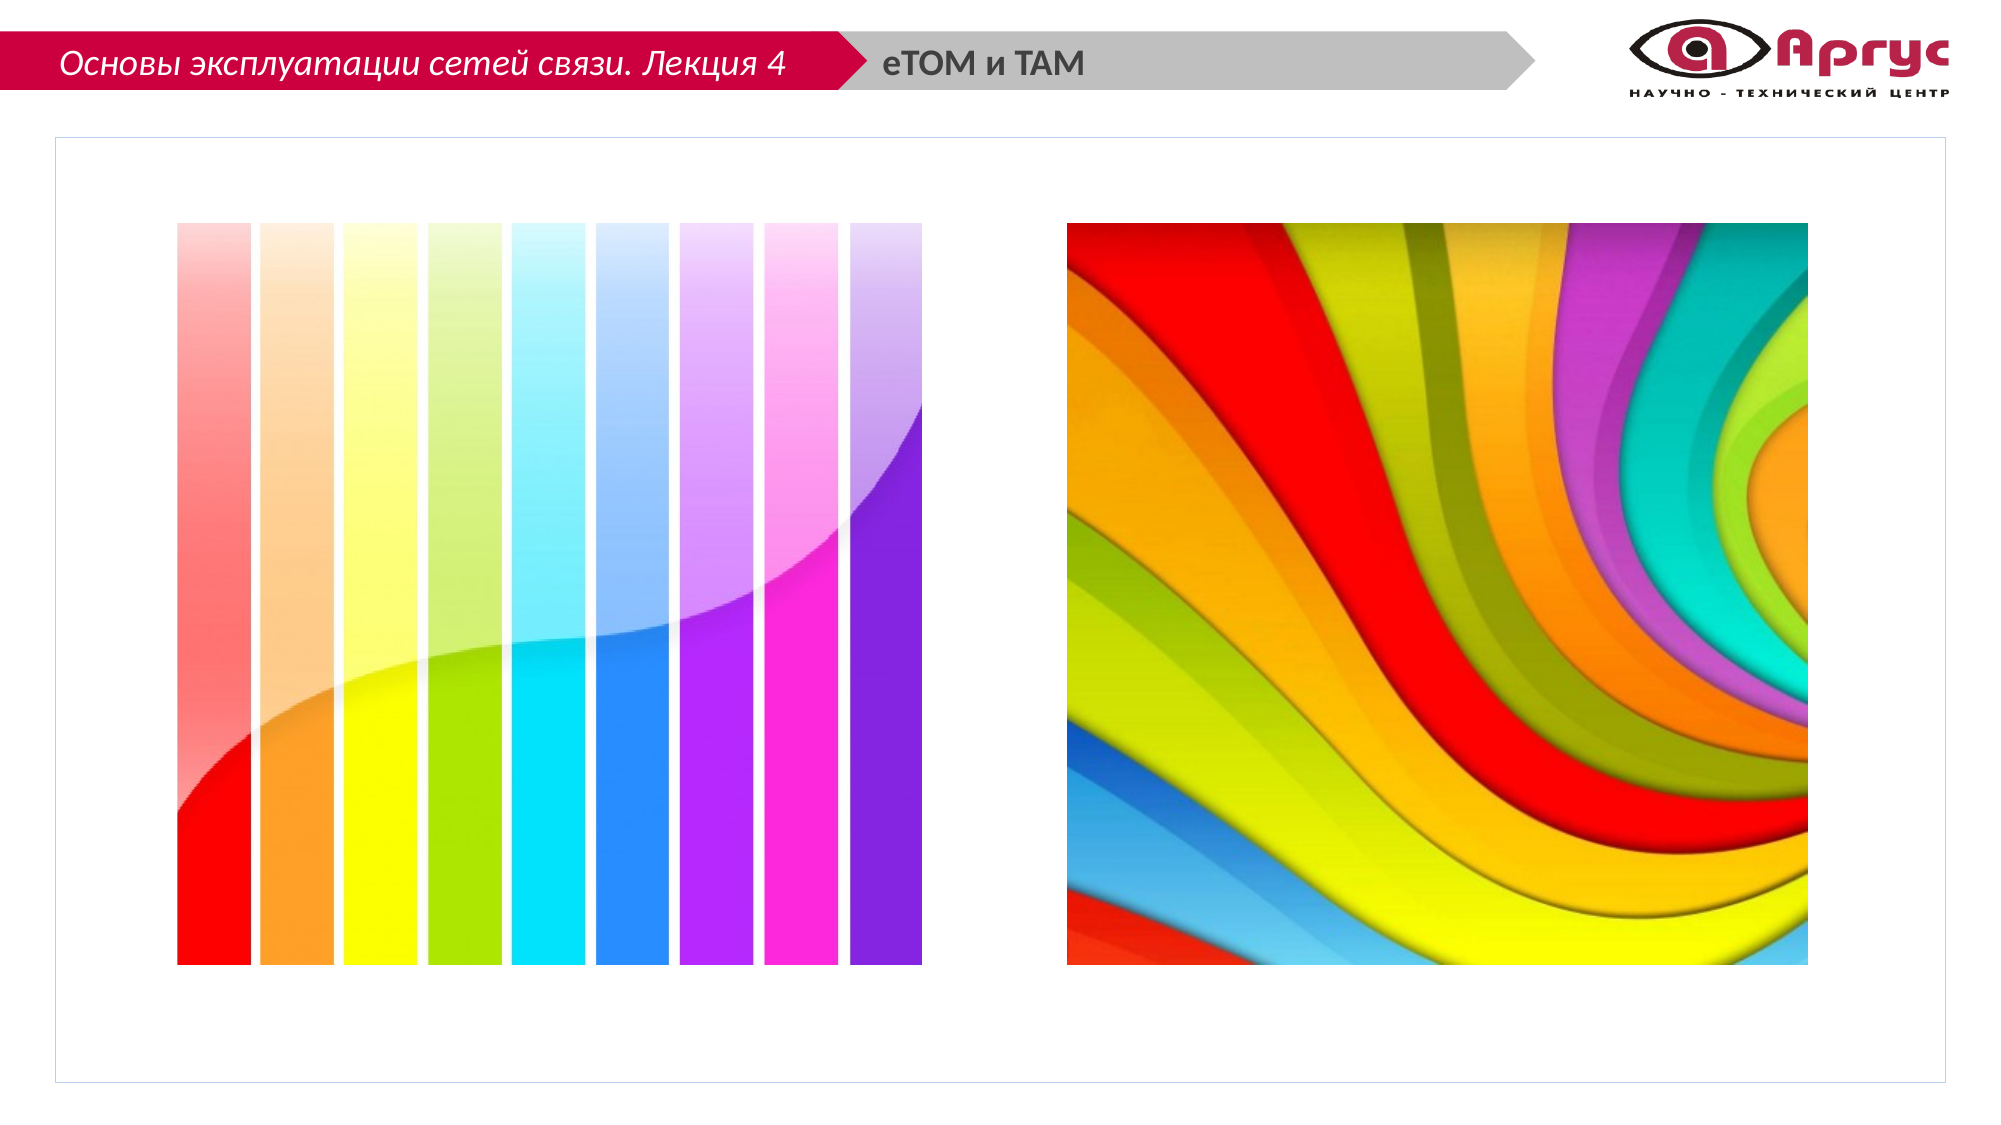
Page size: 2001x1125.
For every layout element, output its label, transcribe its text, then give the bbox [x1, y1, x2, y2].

list eTOM и TAM [867, 31, 1489, 91]
picture [1629, 19, 1949, 98]
picture [1066, 223, 1809, 965]
picture [176, 223, 922, 965]
